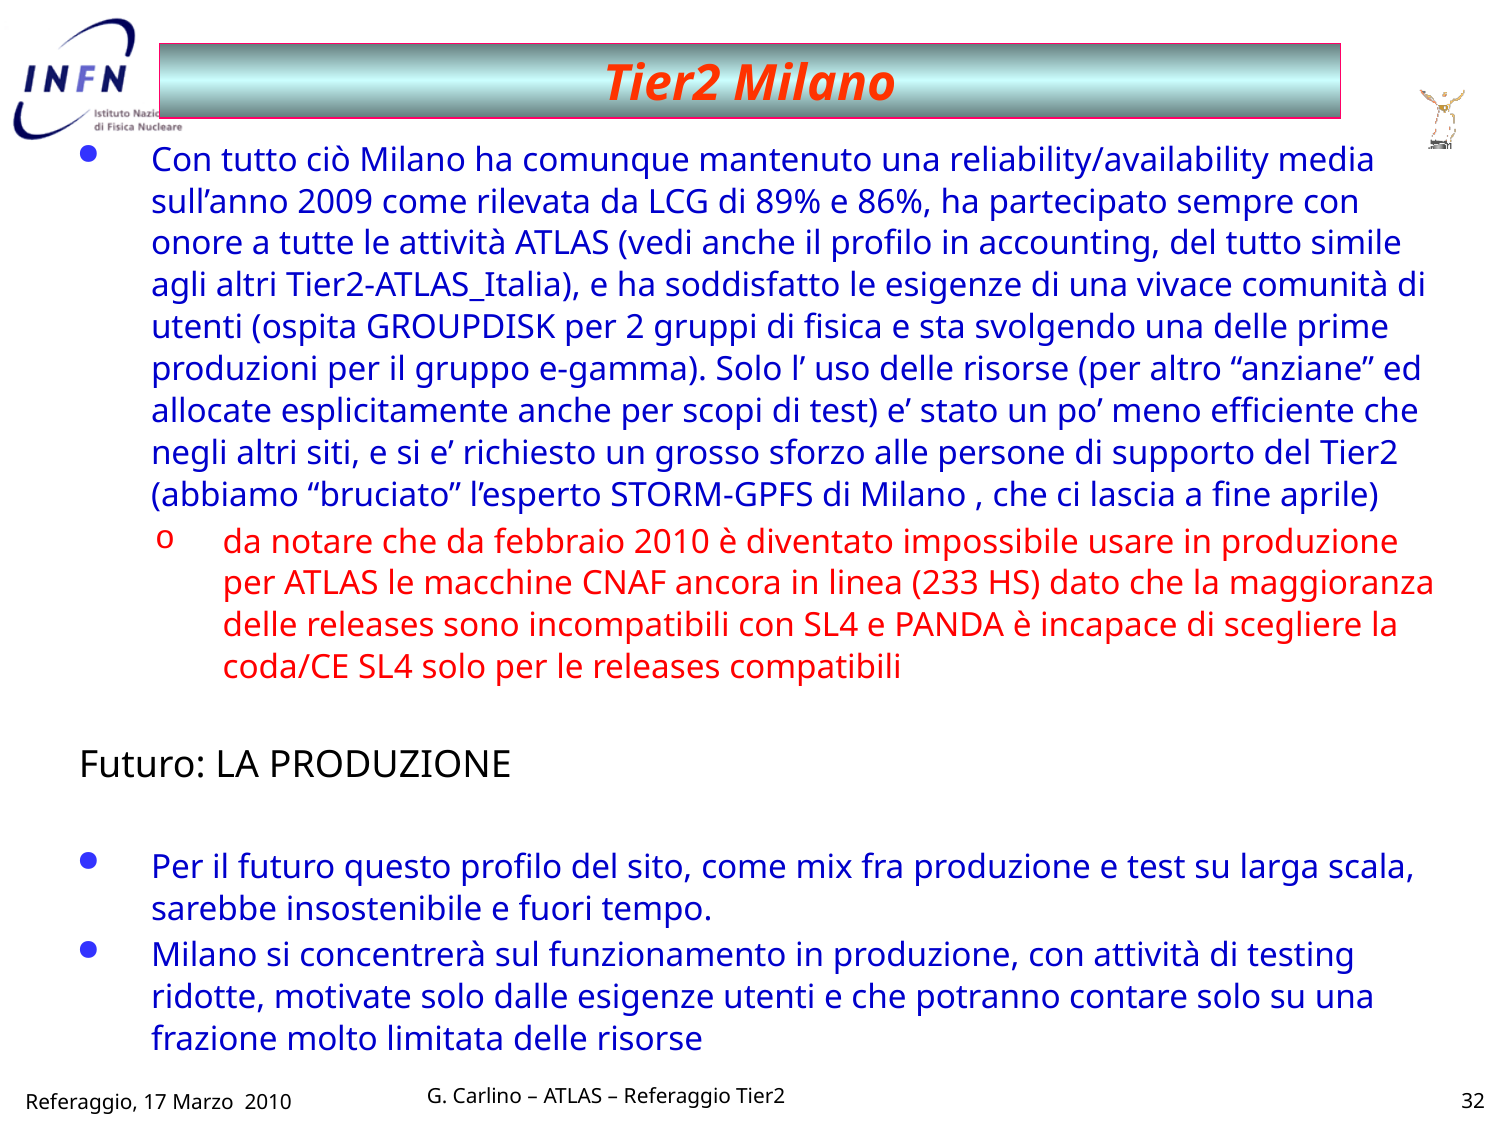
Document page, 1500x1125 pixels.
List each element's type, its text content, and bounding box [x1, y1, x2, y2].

text_box Tier2 Milano [159, 43, 1341, 119]
list Con tutto ciò Milano ha comunque mantenuto una reliability/availability media sull’anno 2009 come rilevata da LCG di 89% e 86%, ha partecipato sempre con onore a tutte le attività ATLAS (vedi anche il profilo in accounting, del tutto simile agli altri Tier2-ATLAS_Italia), e ha soddisfatto le esigenze di una vivace comunità di utenti (ospita GROUPDISK per 2 gruppi di fisica e sta svolgendo una delle prime produzioni per il gruppo e-gamma). Solo l’ uso delle risorse (per altro “anziane” ed allocate esplicitamente anche per scopi di test) e’ stato un po’ meno efficiente che negli altri siti, e si e’ richiesto un grosso sforzo alle persone di supporto del Tier2 (abbiamo “bruciato” l’esperto STORM-GPFS di Milano , che ci lascia a fine aprile) da notare che da febbraio 2010 è diventato impossibile usare in produzione per ATLAS le macchine CNAF ancora in linea (233 HS) dato che la maggioranza delle releases sono incompatibili con SL4 e PANDA è incapace di scegliere la coda/CE SL4 solo per le releases compatibili Futuro: LA PRODUZIONE Per il futuro questo profilo del sito, come mix fra produzione e test su larga scala, sarebbe insostenibile e fuori tempo. Milano si concentrerà sul funzionamento in produzione, con attività di testing ridotte, motivate solo dalle esigenze utenti e che potranno contare solo su una frazione molto limitata delle risorse [48, 128, 1478, 1071]
picture [1381, 0, 1500, 149]
picture [0, 5, 199, 155]
slide_number 32 [1399, 1070, 1500, 1121]
